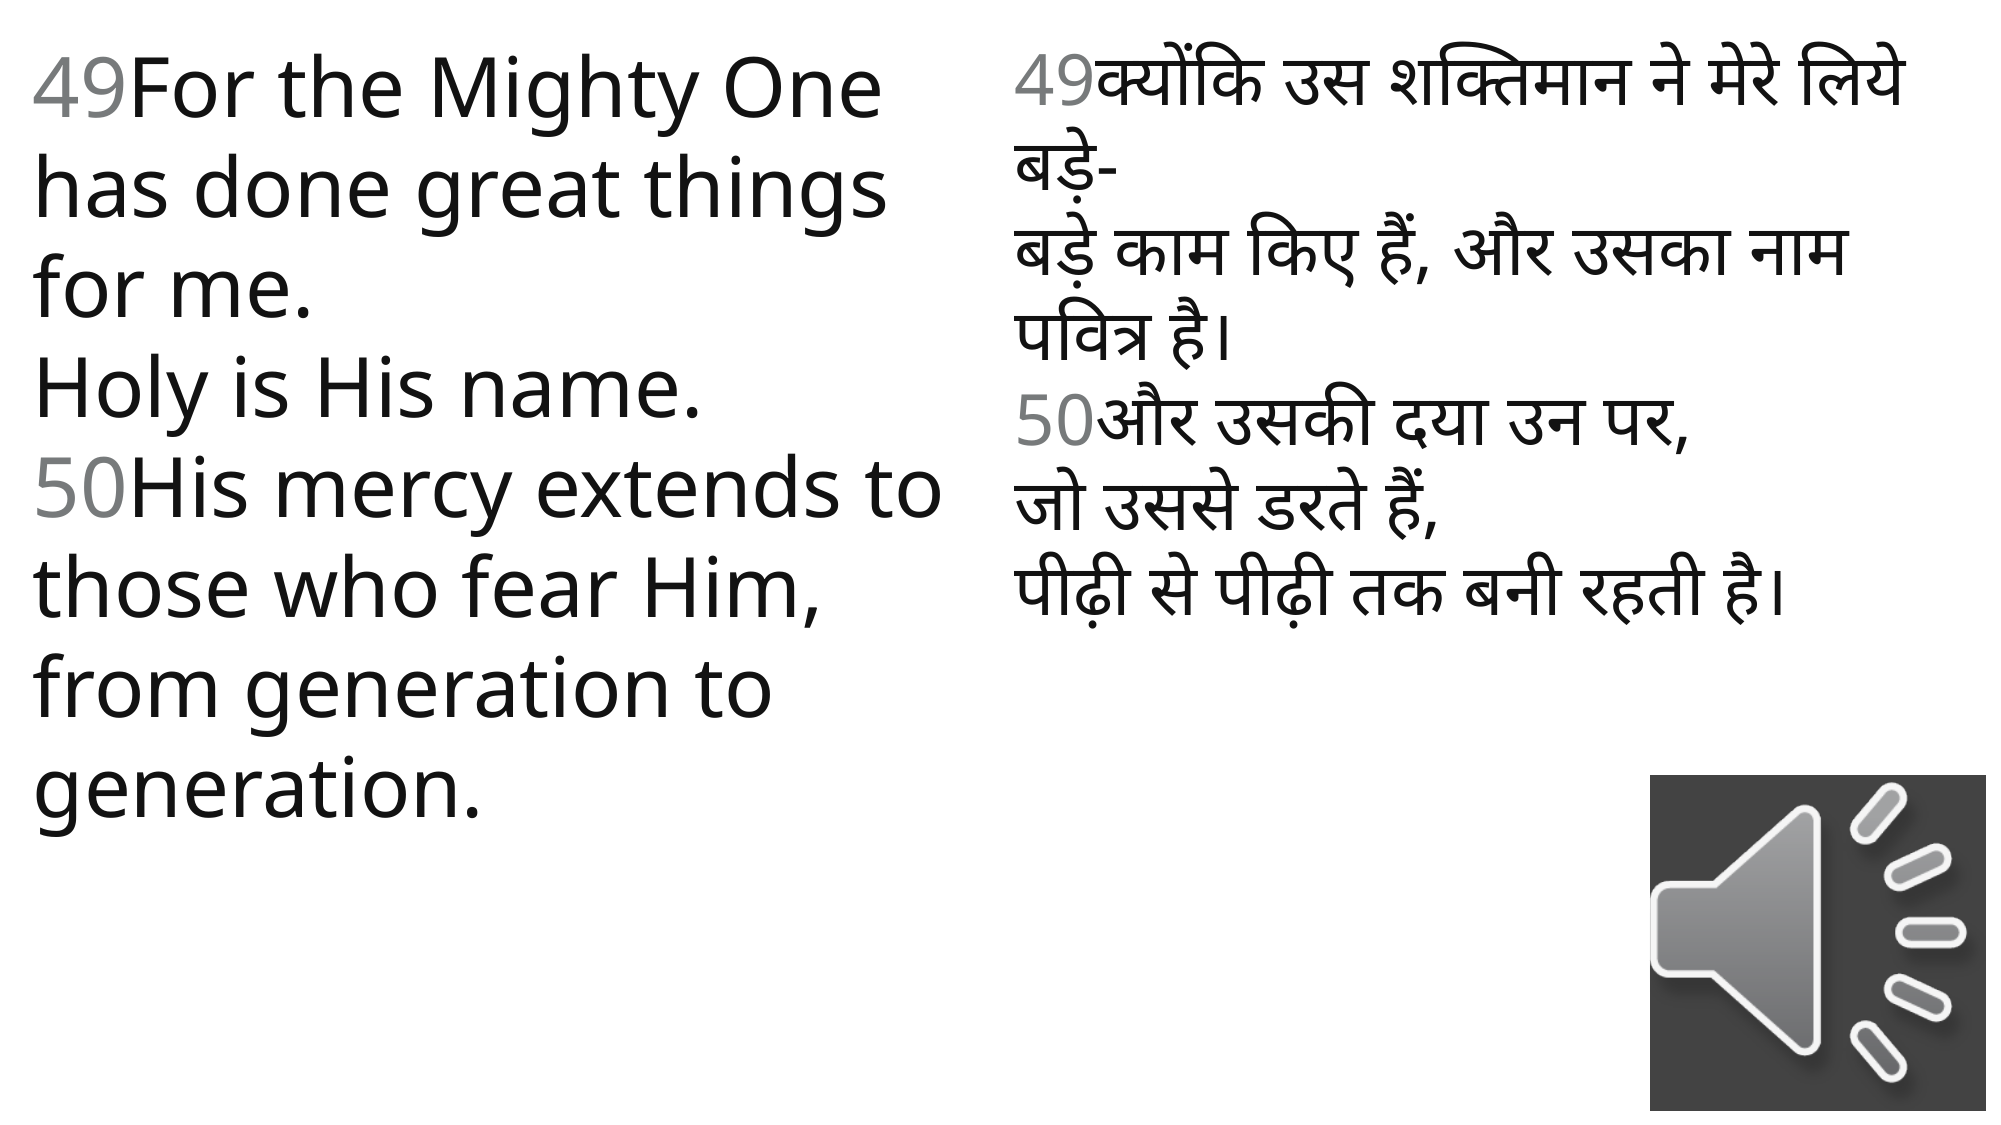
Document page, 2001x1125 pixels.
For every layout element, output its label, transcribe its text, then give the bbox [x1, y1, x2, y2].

picture [1648, 773, 1987, 1112]
text_box 49For the Mighty One has done great things for me. Holy is His name. 50His mercy extends to those who fear Him, from generation to generation. [18, 27, 973, 1104]
text_box 49क्योंकि उस शक्तिमान ने मेरे लिये बड़े- बड़े काम किए हैं, और उसका नाम पवित्र है। 50और उसकी दया उन पर, जो उससे डरते हैं, पीढ़ी से पीढ़ी तक बनी रहती है। [999, 27, 2000, 1104]
